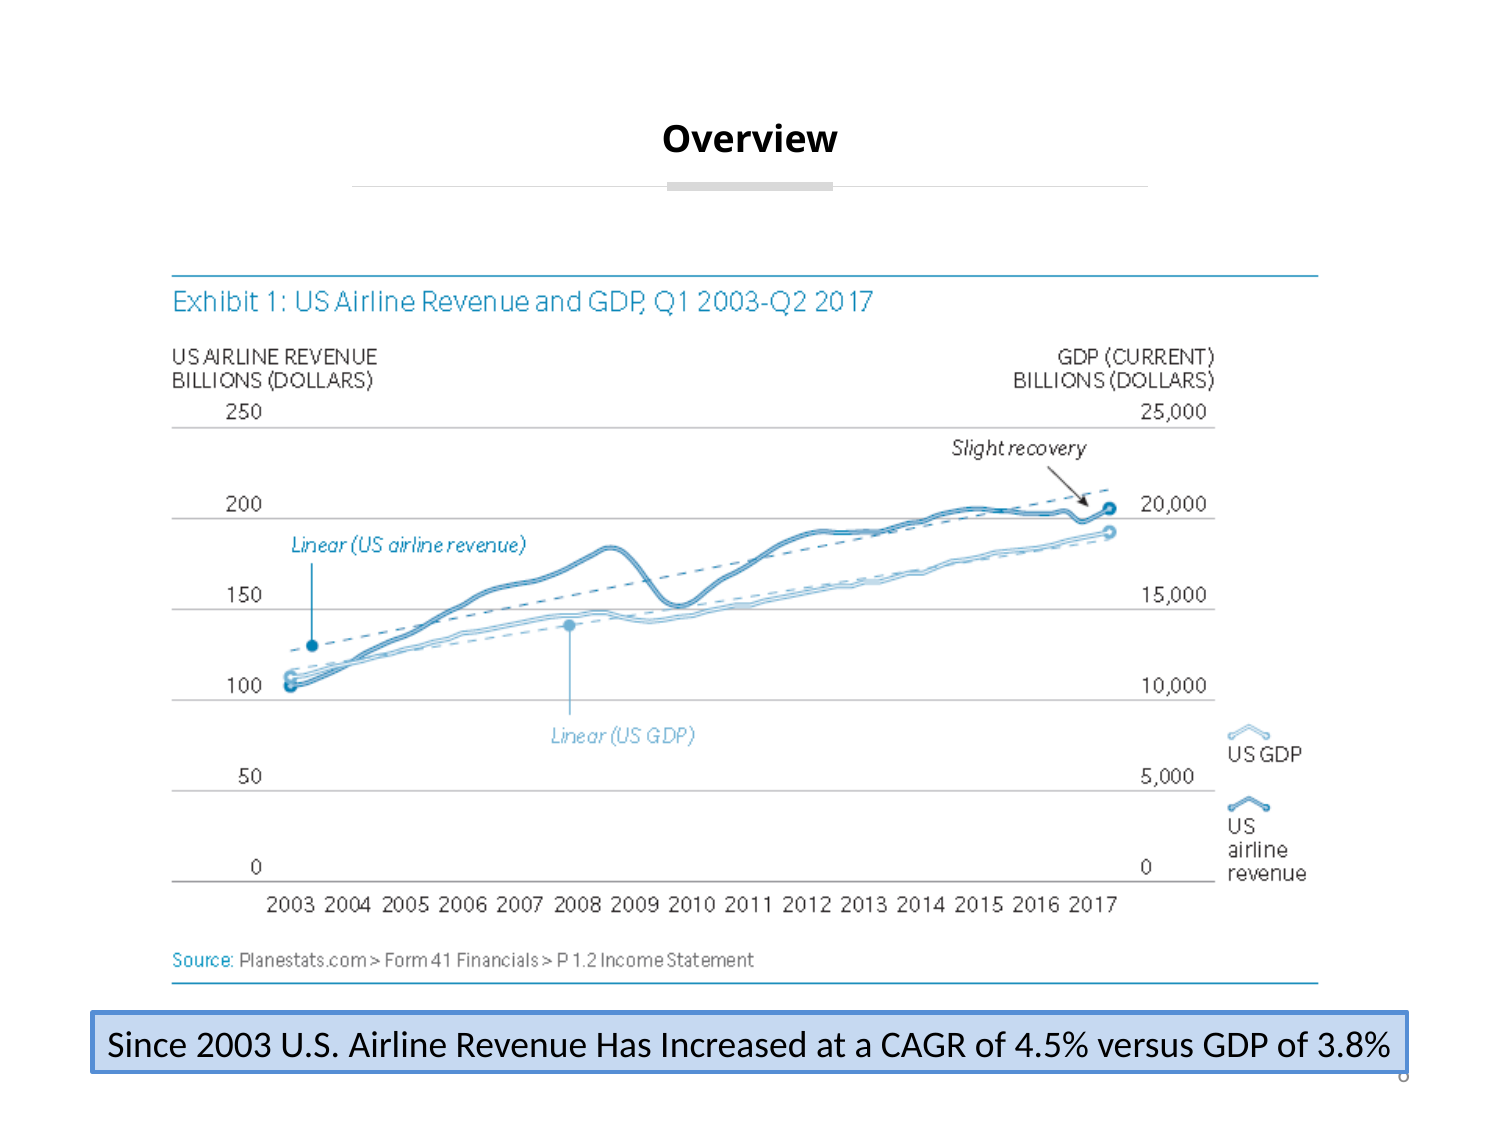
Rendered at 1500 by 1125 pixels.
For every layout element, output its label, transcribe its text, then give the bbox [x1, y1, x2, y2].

text_box Overview [0, 112, 1500, 163]
picture [158, 263, 1342, 1011]
slide_number 6 [1074, 1042, 1425, 1103]
text_box Since 2003 U.S. Airline Revenue Has Increased at a CAGR of 4.5% versus GDP of 3.8% [92, 1012, 1408, 1073]
